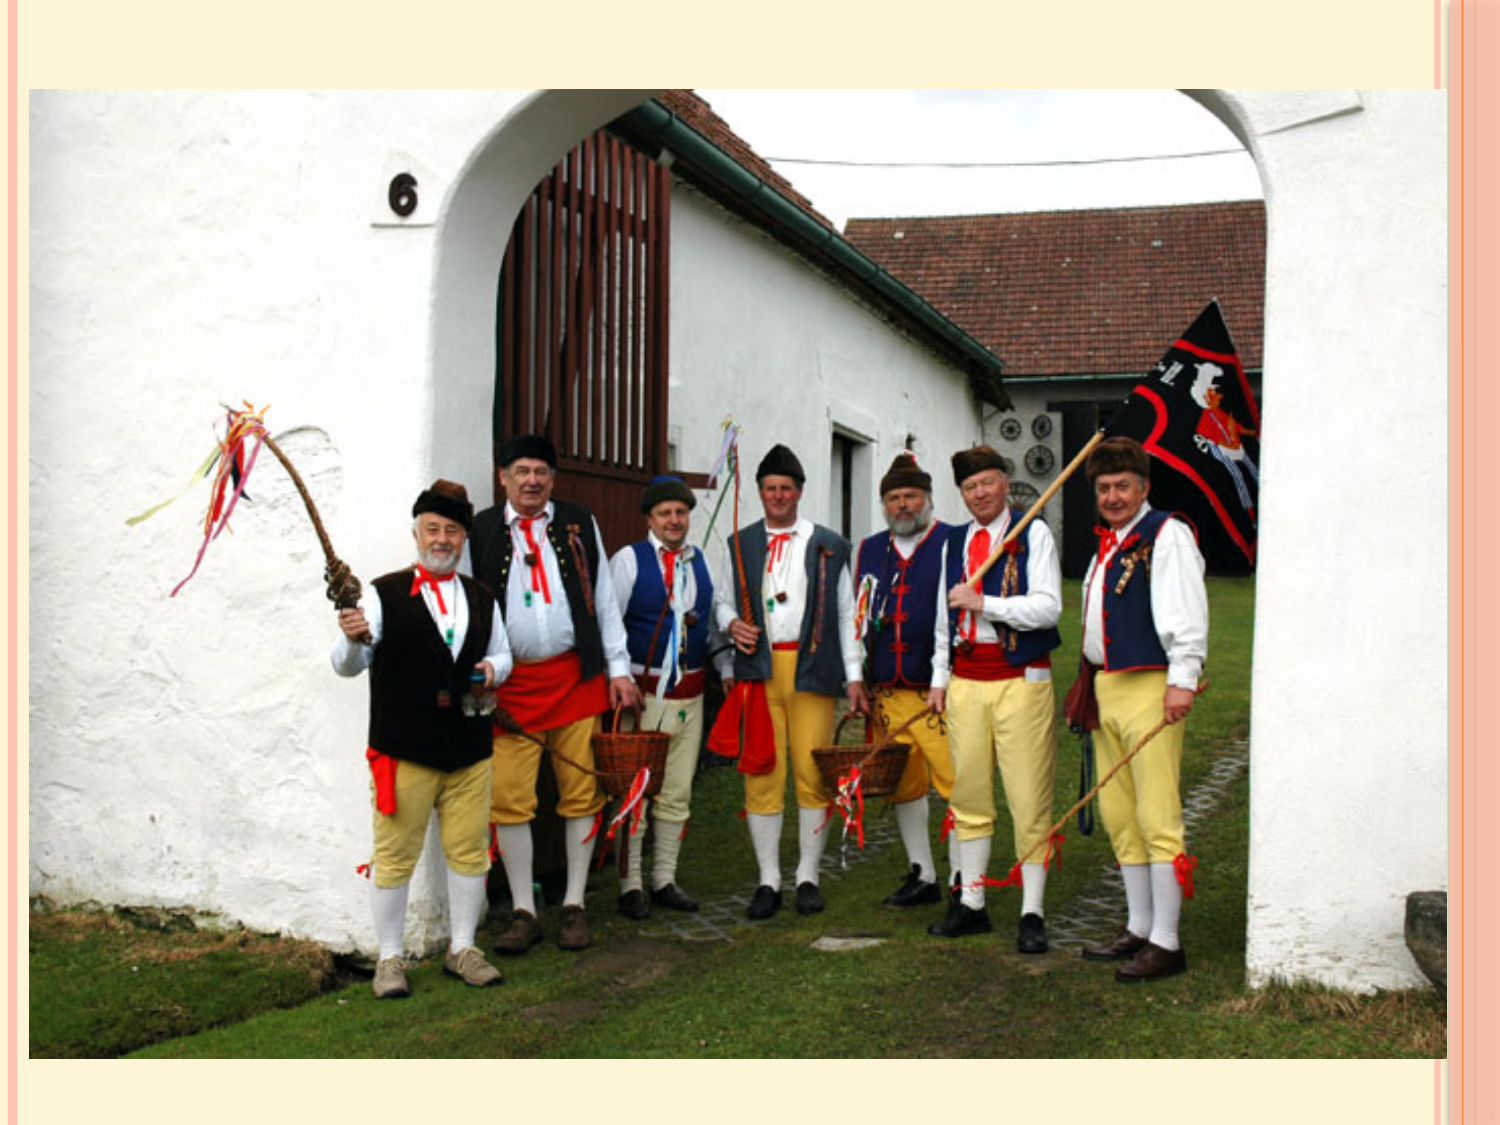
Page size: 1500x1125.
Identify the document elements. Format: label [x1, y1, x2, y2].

picture [28, 89, 1448, 1060]
